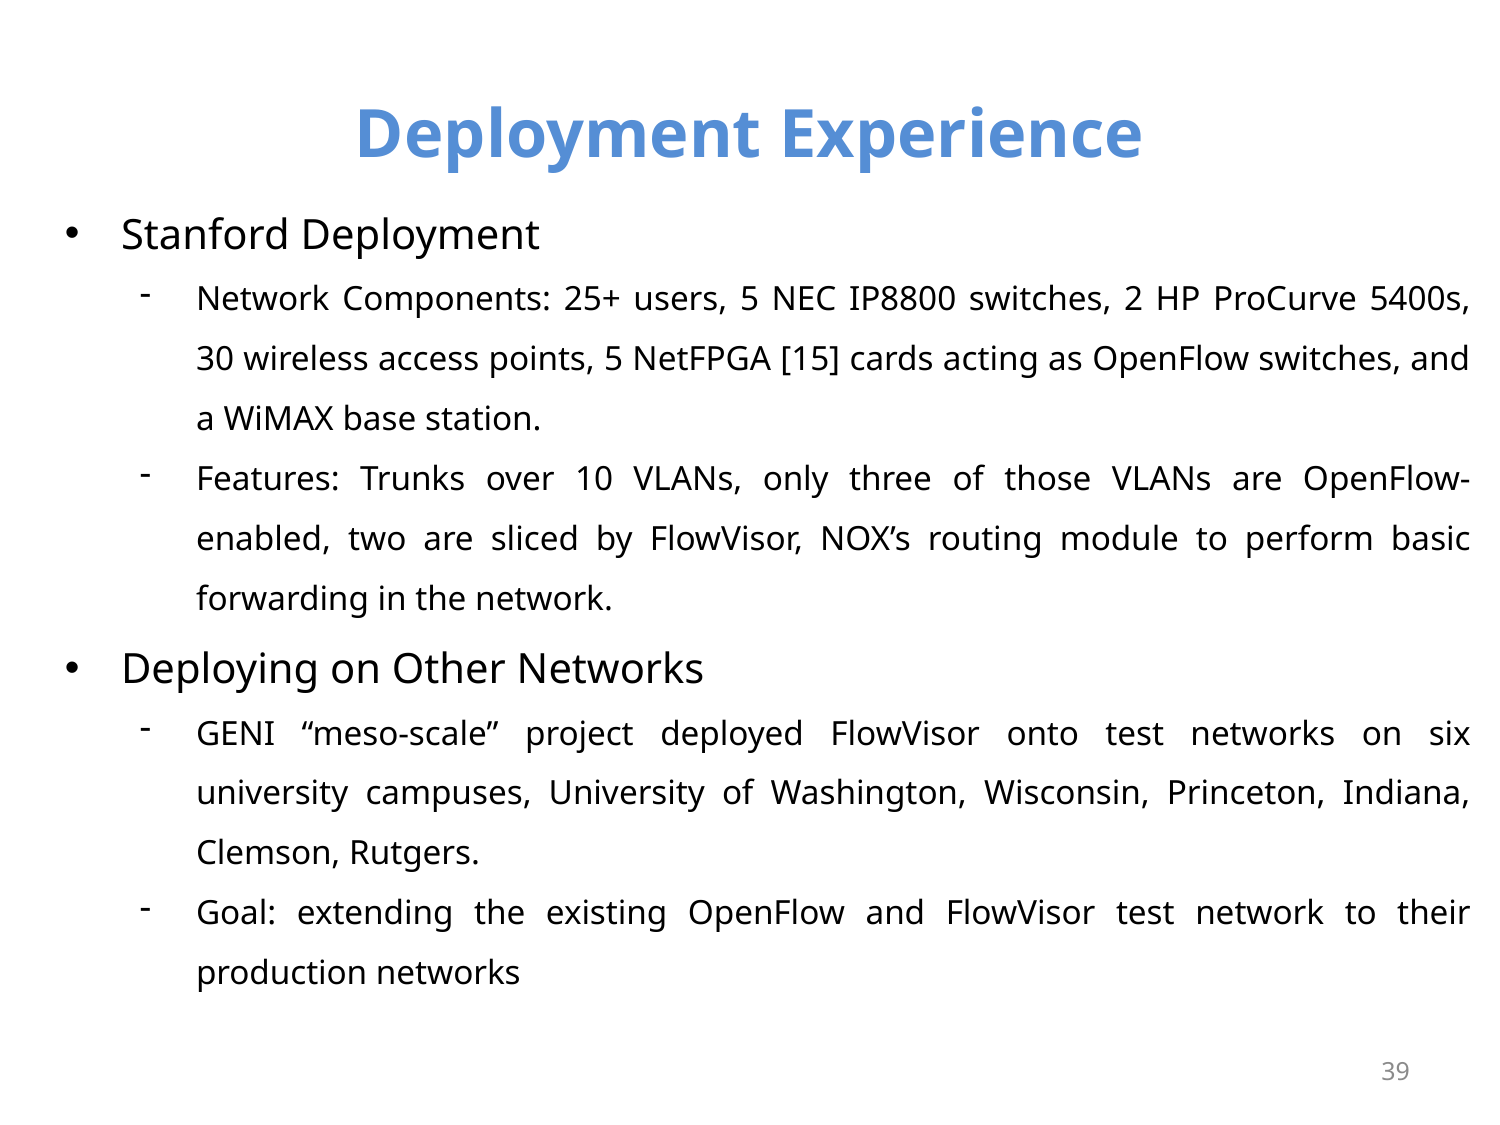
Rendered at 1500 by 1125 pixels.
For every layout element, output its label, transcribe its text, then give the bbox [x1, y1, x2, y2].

text_box Stanford Deployment Network Components: 25+ users, 5 NEC IP8800 switches, 2 HP ProCurve 5400s, 30 wireless access points, 5 NetFPGA [15] cards acting as OpenFlow switches, and a WiMAX base station. Features: Trunks over 10 VLANs, only three of those VLANs are OpenFlow-enabled, two are sliced by FlowVisor, NOX’s routing module to perform basic forwarding in the network. Deploying on Other Networks GENI “meso-scale” project deployed FlowVisor onto test networks on six university campuses, University of Washington, Wisconsin, Princeton, Indiana, Clemson, Rutgers. Goal: extending the existing OpenFlow and FlowVisor test network to their production networks [49, 175, 1488, 1125]
slide_number 39 [1074, 1042, 1425, 1103]
title Deployment Experience [75, 37, 1425, 175]
